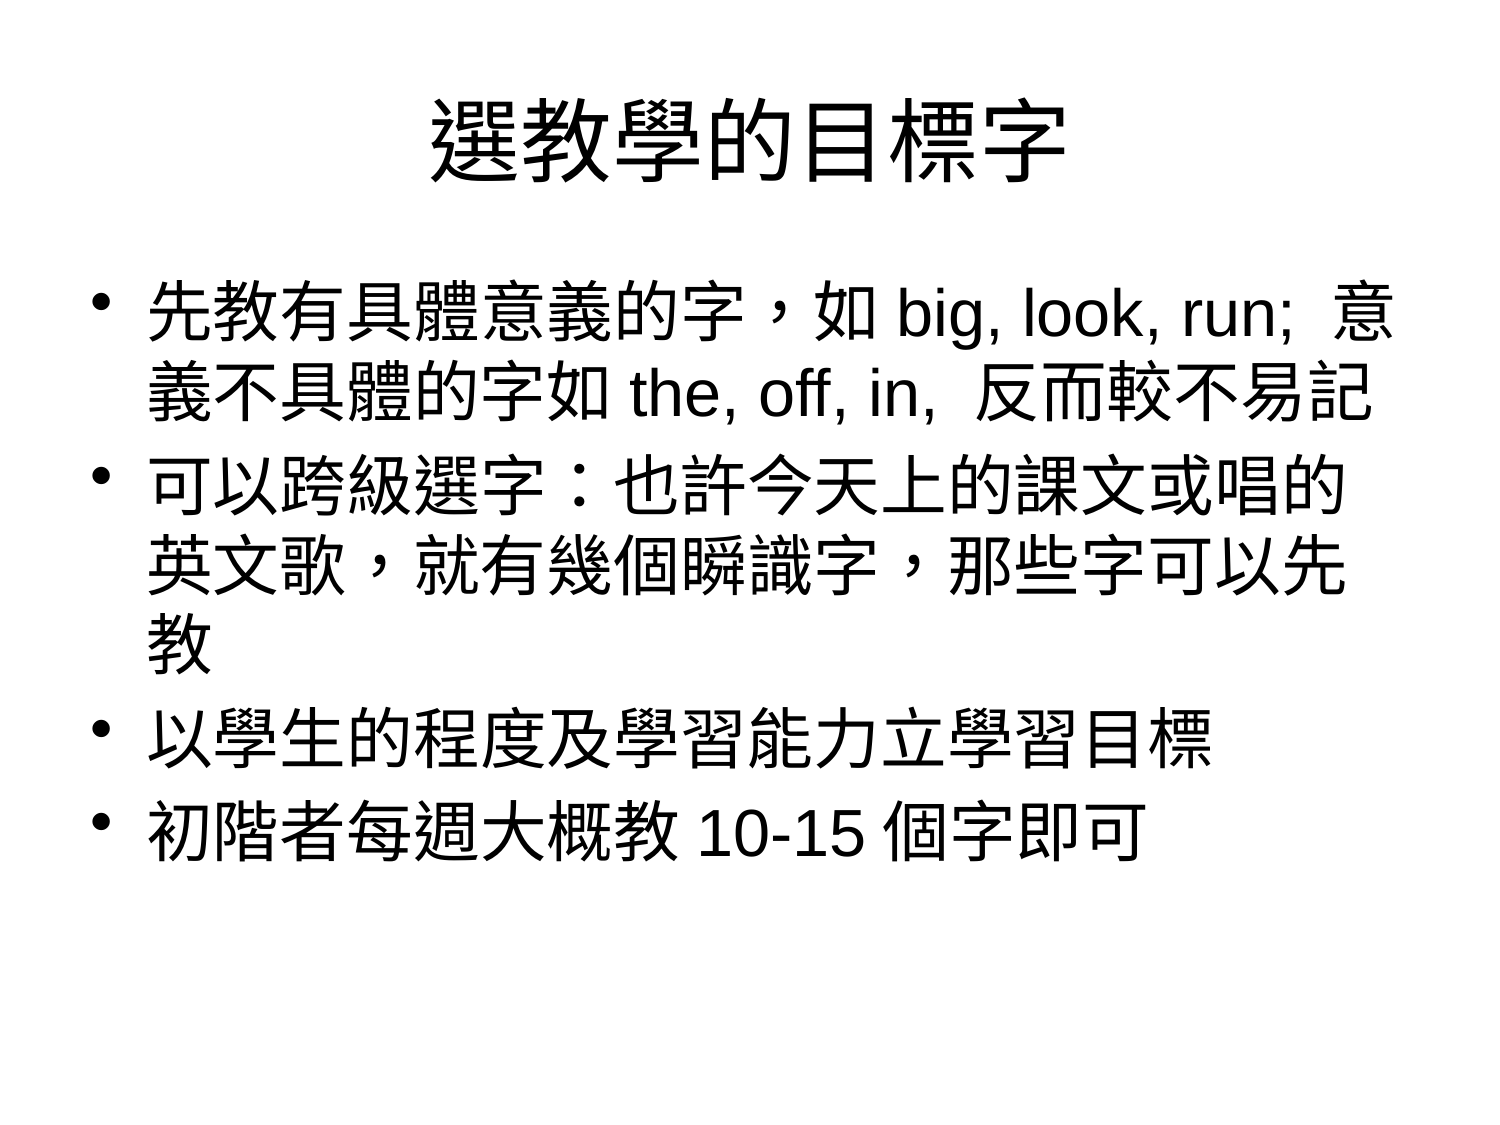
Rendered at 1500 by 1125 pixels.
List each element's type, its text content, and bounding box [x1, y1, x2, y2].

title 選教學的目標字 [75, 45, 1425, 233]
list 先教有具體意義的字，如big, look, run; 意義不具體的字如the, off, in, 反而較不易記 可以跨級選字：也許今天上的課文或唱的英文歌，就有幾個瞬識字，那些字可以先教 以學生的程度及學習能力立學習目標 初階者每週大概教10-15個字即可 [75, 262, 1425, 1005]
